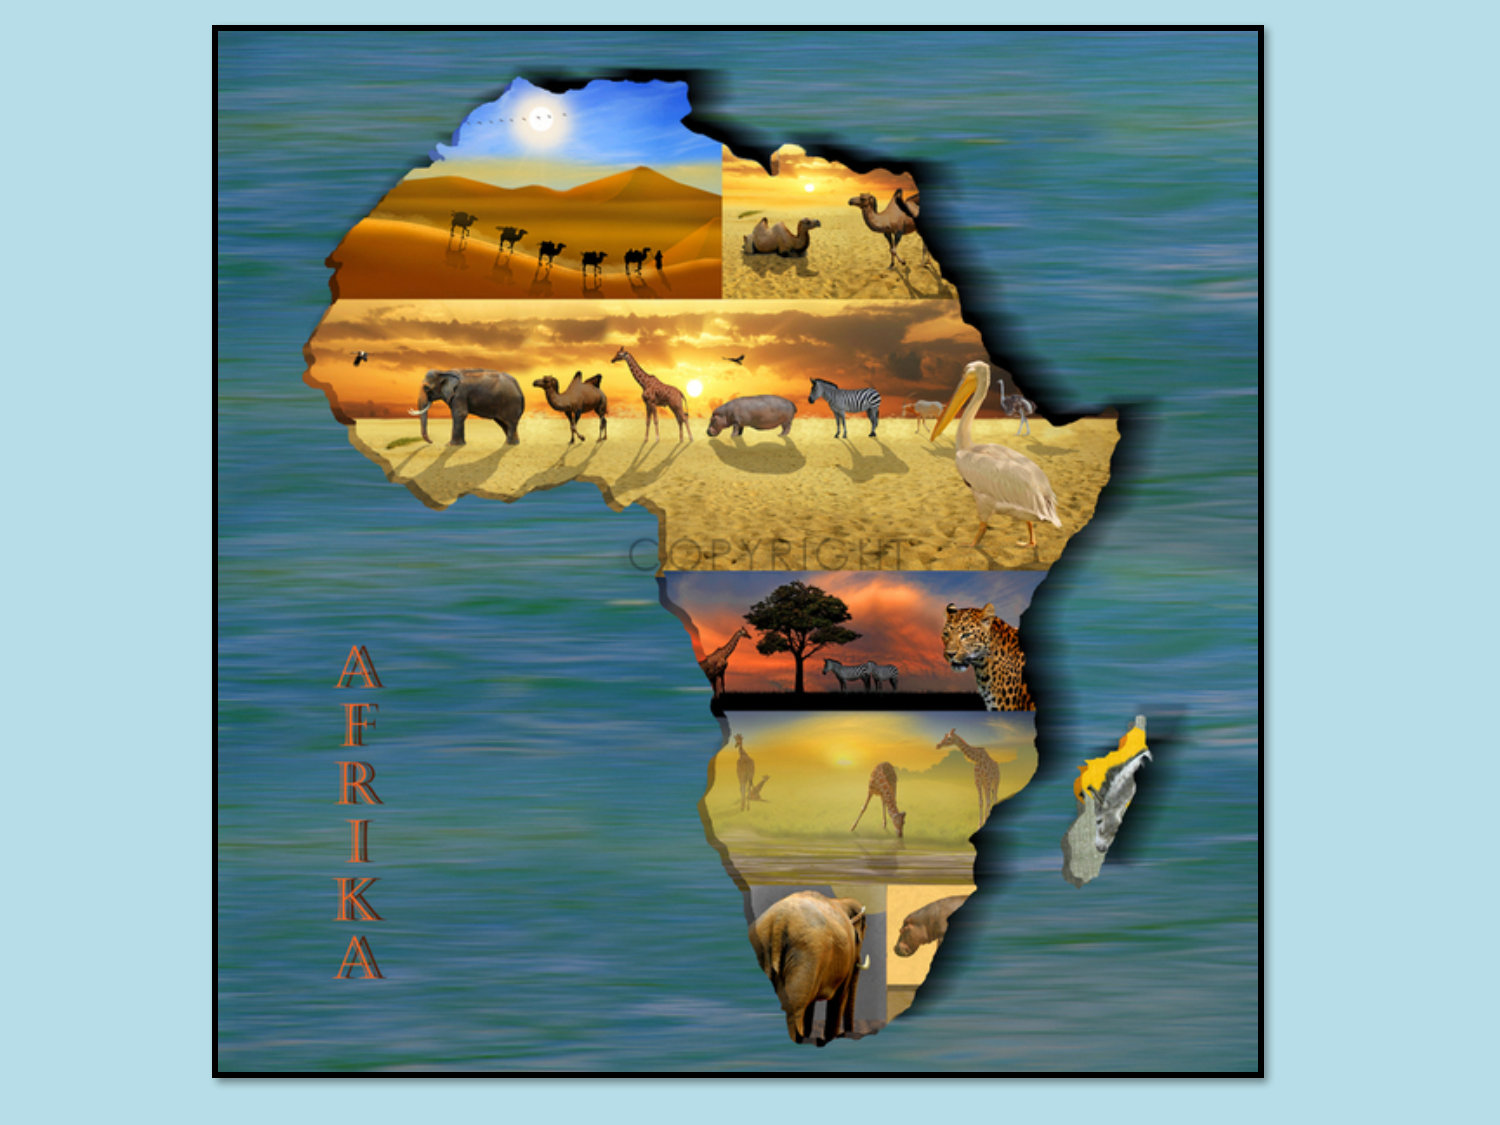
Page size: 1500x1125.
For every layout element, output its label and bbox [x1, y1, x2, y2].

picture [218, 30, 1259, 1073]
